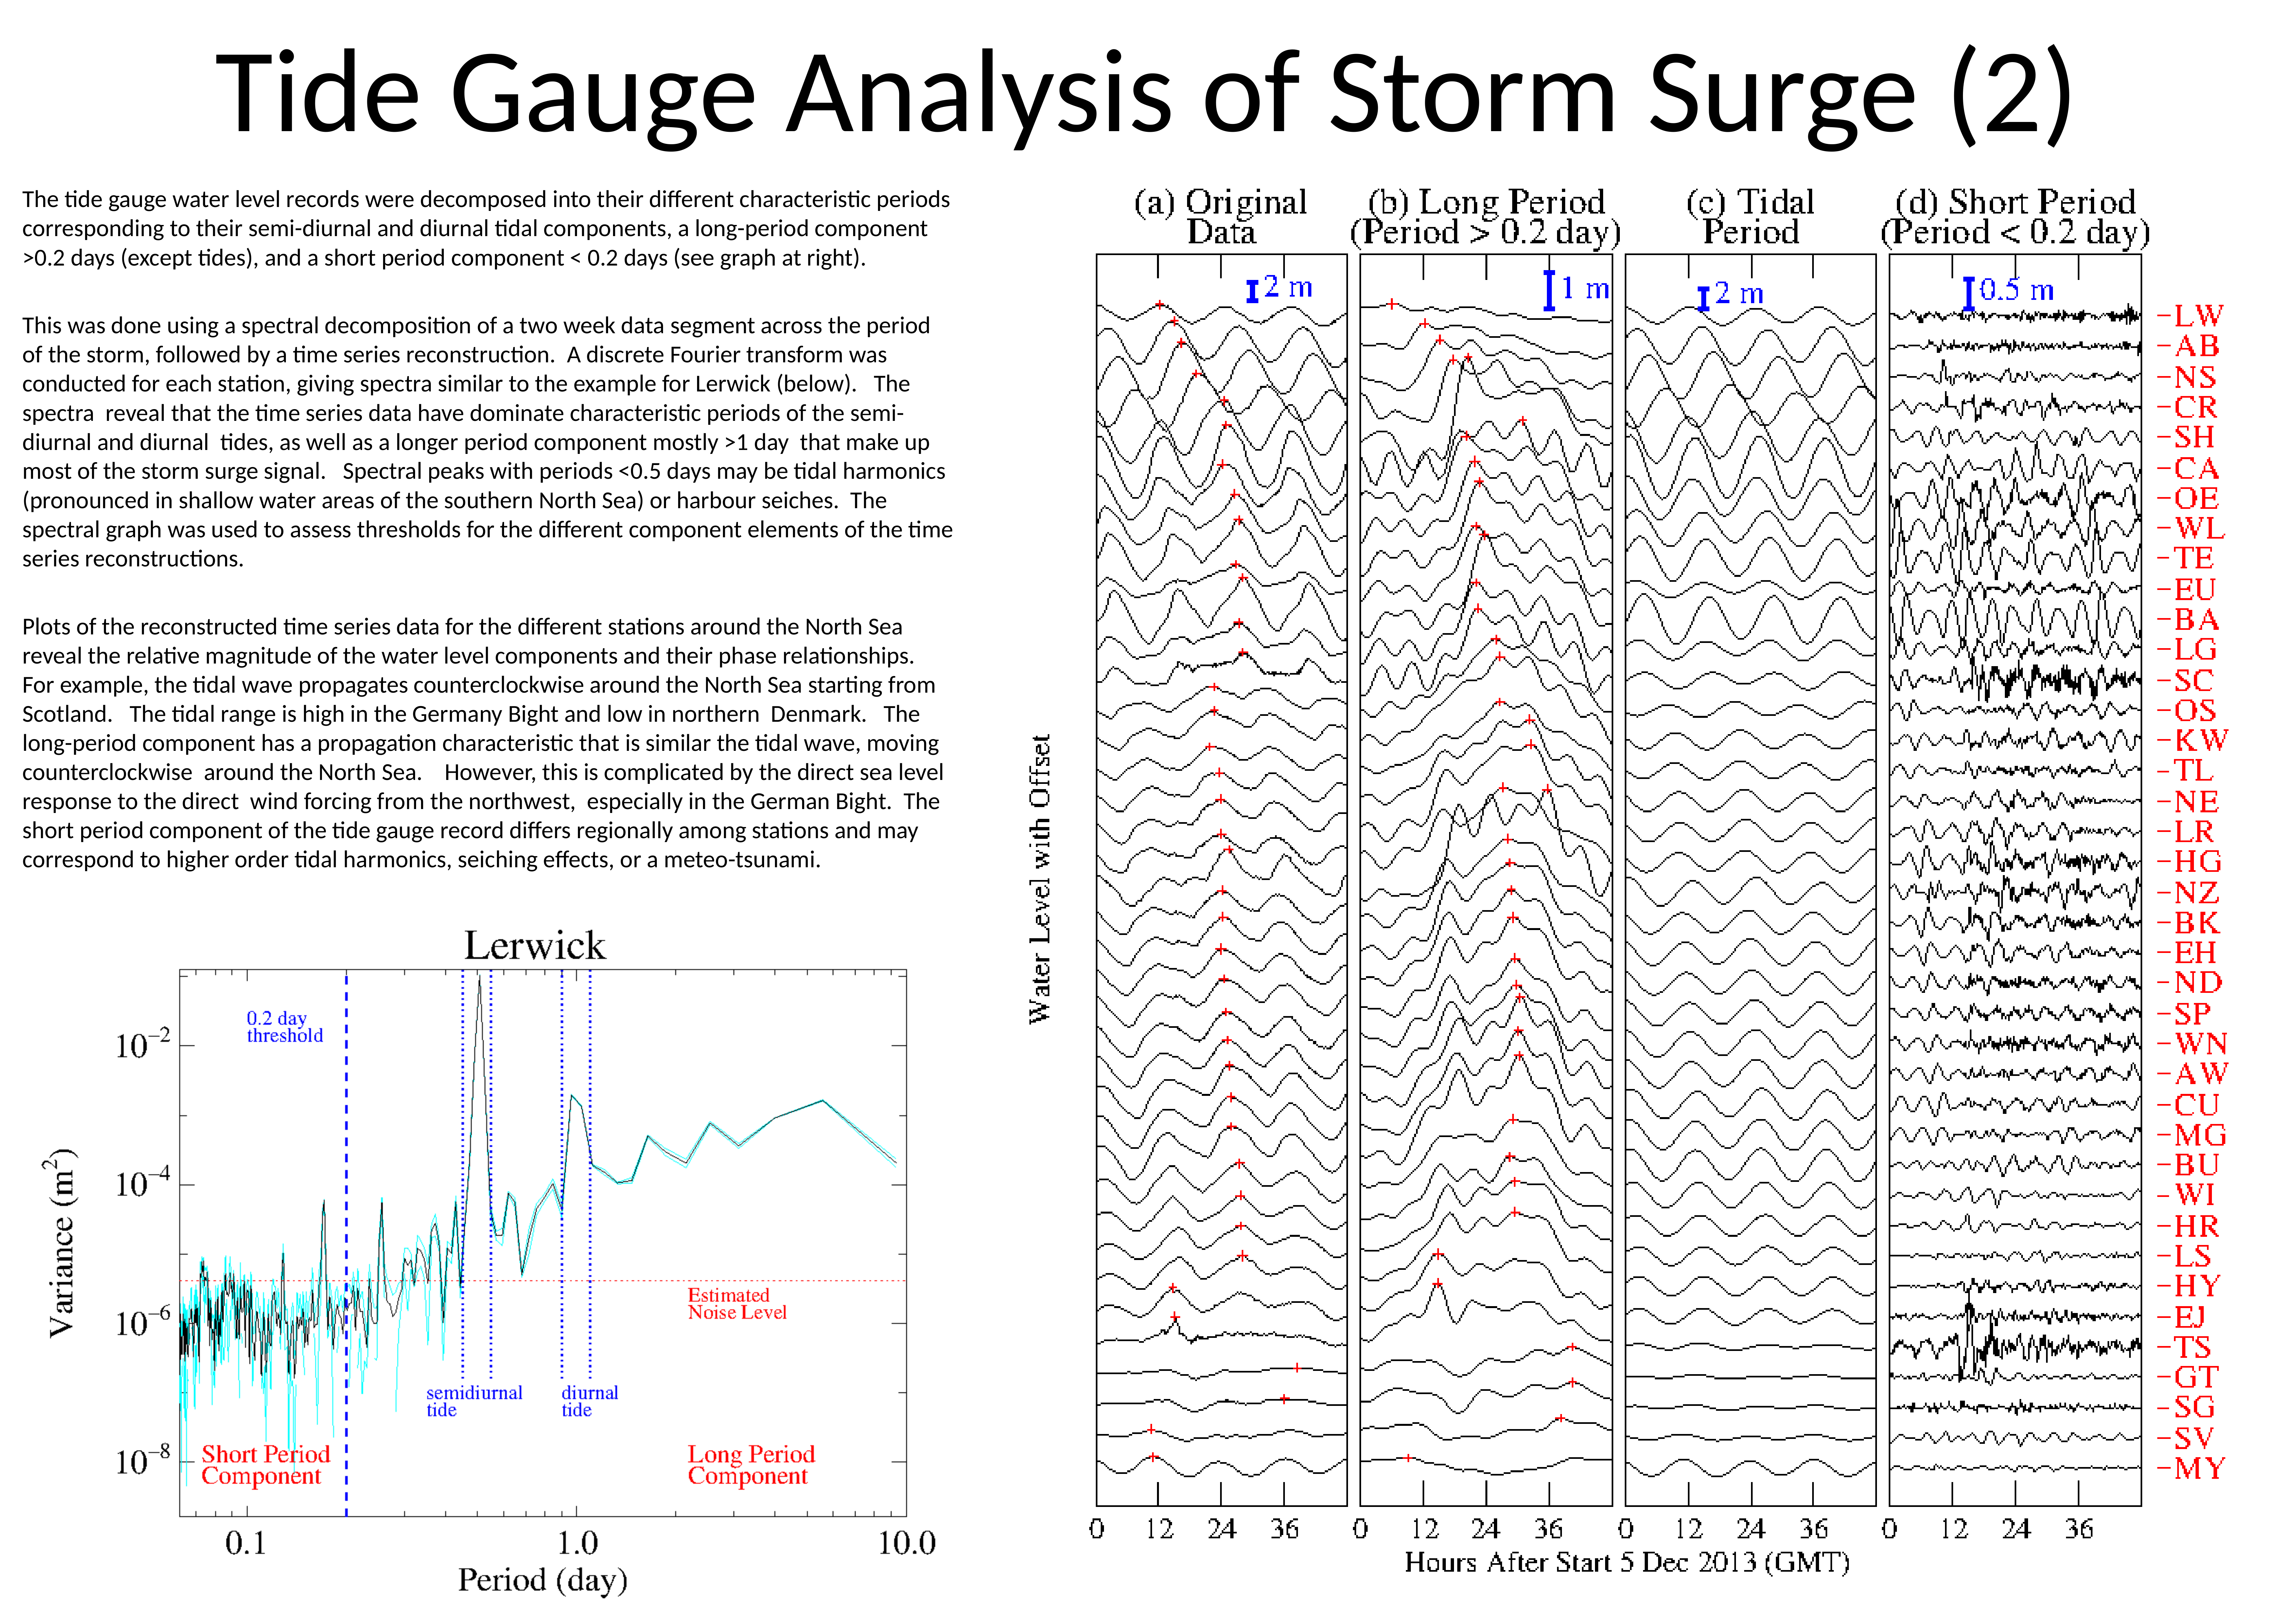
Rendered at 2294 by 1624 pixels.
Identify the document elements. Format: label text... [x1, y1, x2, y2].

picture [1016, 175, 2239, 1590]
title Tide Gauge Analysis of Storm Surge (2) [114, 0, 2179, 168]
picture [35, 926, 944, 1605]
text_box The tide gauge water level records were decomposed into their different characteristic periods corresponding to their semi-diurnal and diurnal tidal components, a long-period component >0.2 days (except tides), and a short period component < 0.2 days (see graph at right). This was done using a spectral decomposition of a two week data segment across the period of the storm, followed by a time series reconstruction. A discrete Fourier transform was conducted for each station, giving spectra similar to the example for Lerwick (below). The spectra reveal that the time series data have dominate characteristic periods of the semi-diurnal and diurnal tides, as well as a longer period component mostly >1 day that make up most of the storm surge signal. Spectral peaks with periods <0.5 days may be tidal harmonics (pronounced in shallow water areas of the southern North Sea) or harbour seiches. The spectral graph was used to assess thresholds for the different component elements of the time series reconstructions. Plots of the reconstructed time series data for the different stations around the North Sea reveal the relative magnitude of the water level components and their phase relationships. For example, the tidal wave propagates counterclockwise around the North Sea starting from Scotland. The tidal range is high in the Germany Bight and low in northern Denmark. The long-period component has a propagation characteristic that is similar the tidal wave, moving counterclockwise around the North Sea. However, this is complicated by the direct sea level response to the direct wind forcing from the northwest, especially in the German Bight. The short period component of the tide gauge record differs regionally among stations and may correspond to higher order tidal harmonics, seiching effects, or a meteo-tsunami. [0, 172, 978, 915]
